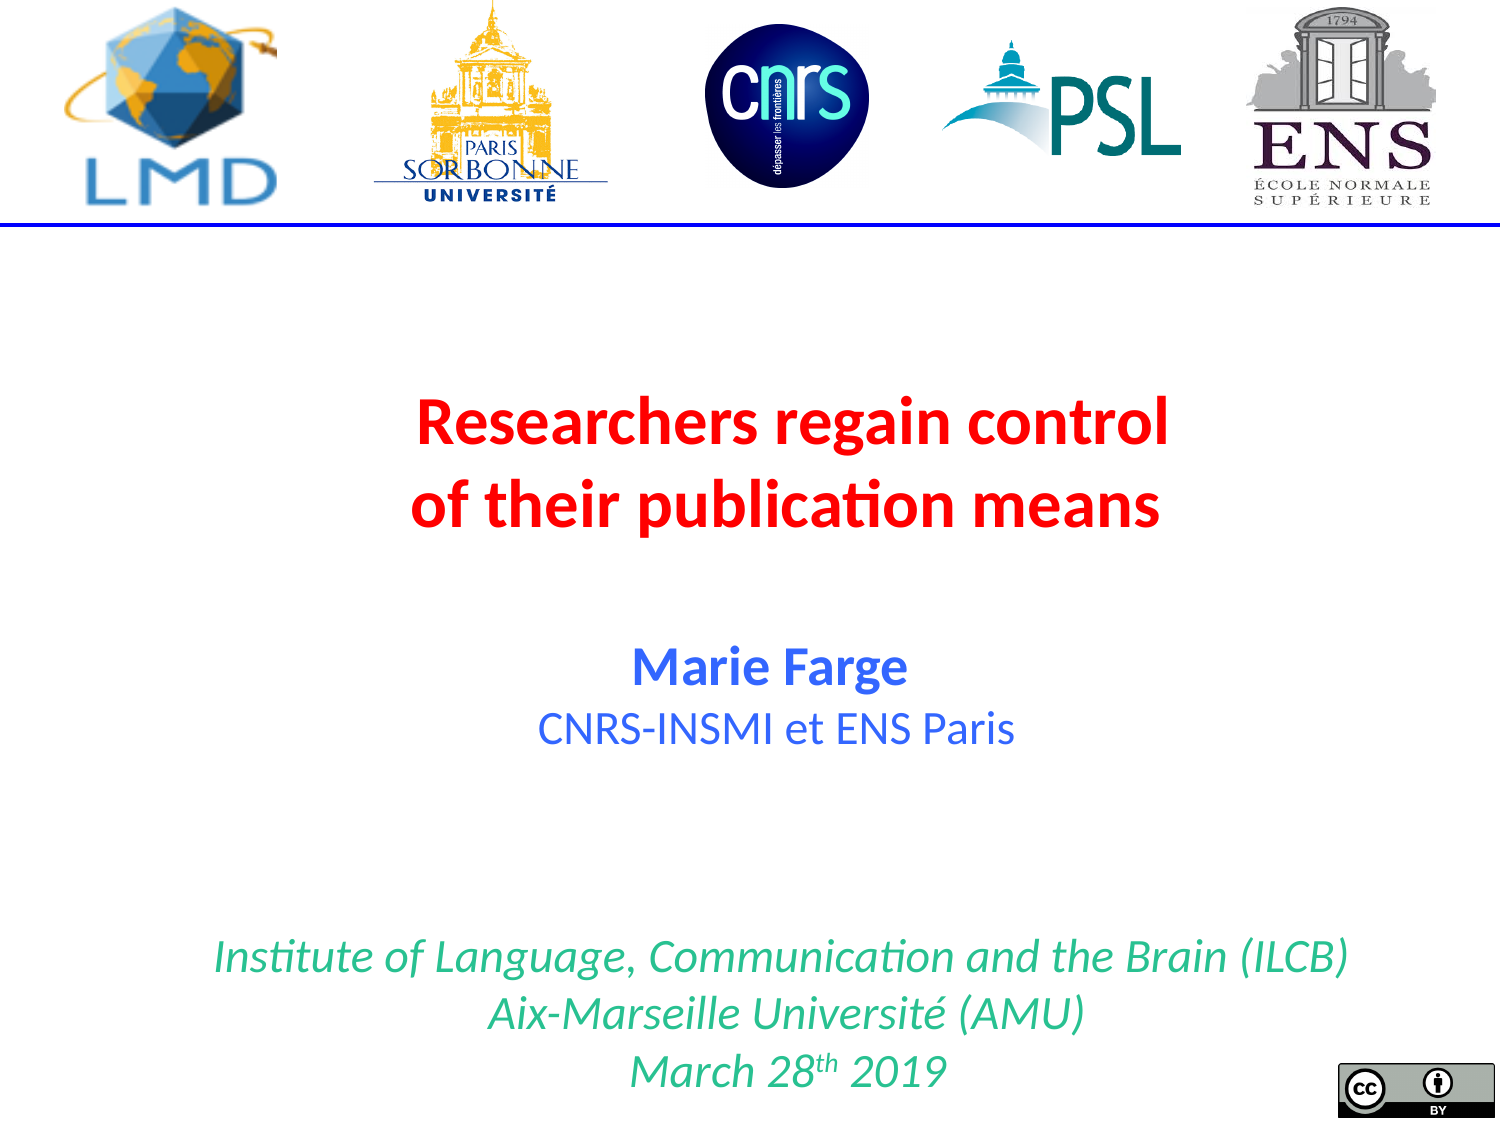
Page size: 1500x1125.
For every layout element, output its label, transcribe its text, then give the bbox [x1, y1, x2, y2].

picture [1245, 7, 1436, 210]
picture [64, 0, 703, 224]
text_box Marie Farge CNRS-INSMI et ENS Paris [266, 621, 1288, 819]
picture [1338, 1063, 1495, 1118]
text_box Institute of Language, Communication and the Brain (ILCB) Aix-Marseille Université (AMU) March 28th 2019 [198, 916, 1367, 1125]
picture [705, 24, 869, 188]
text_box Researchers regain control of their publication means [386, 368, 1187, 549]
picture [937, 36, 1187, 163]
